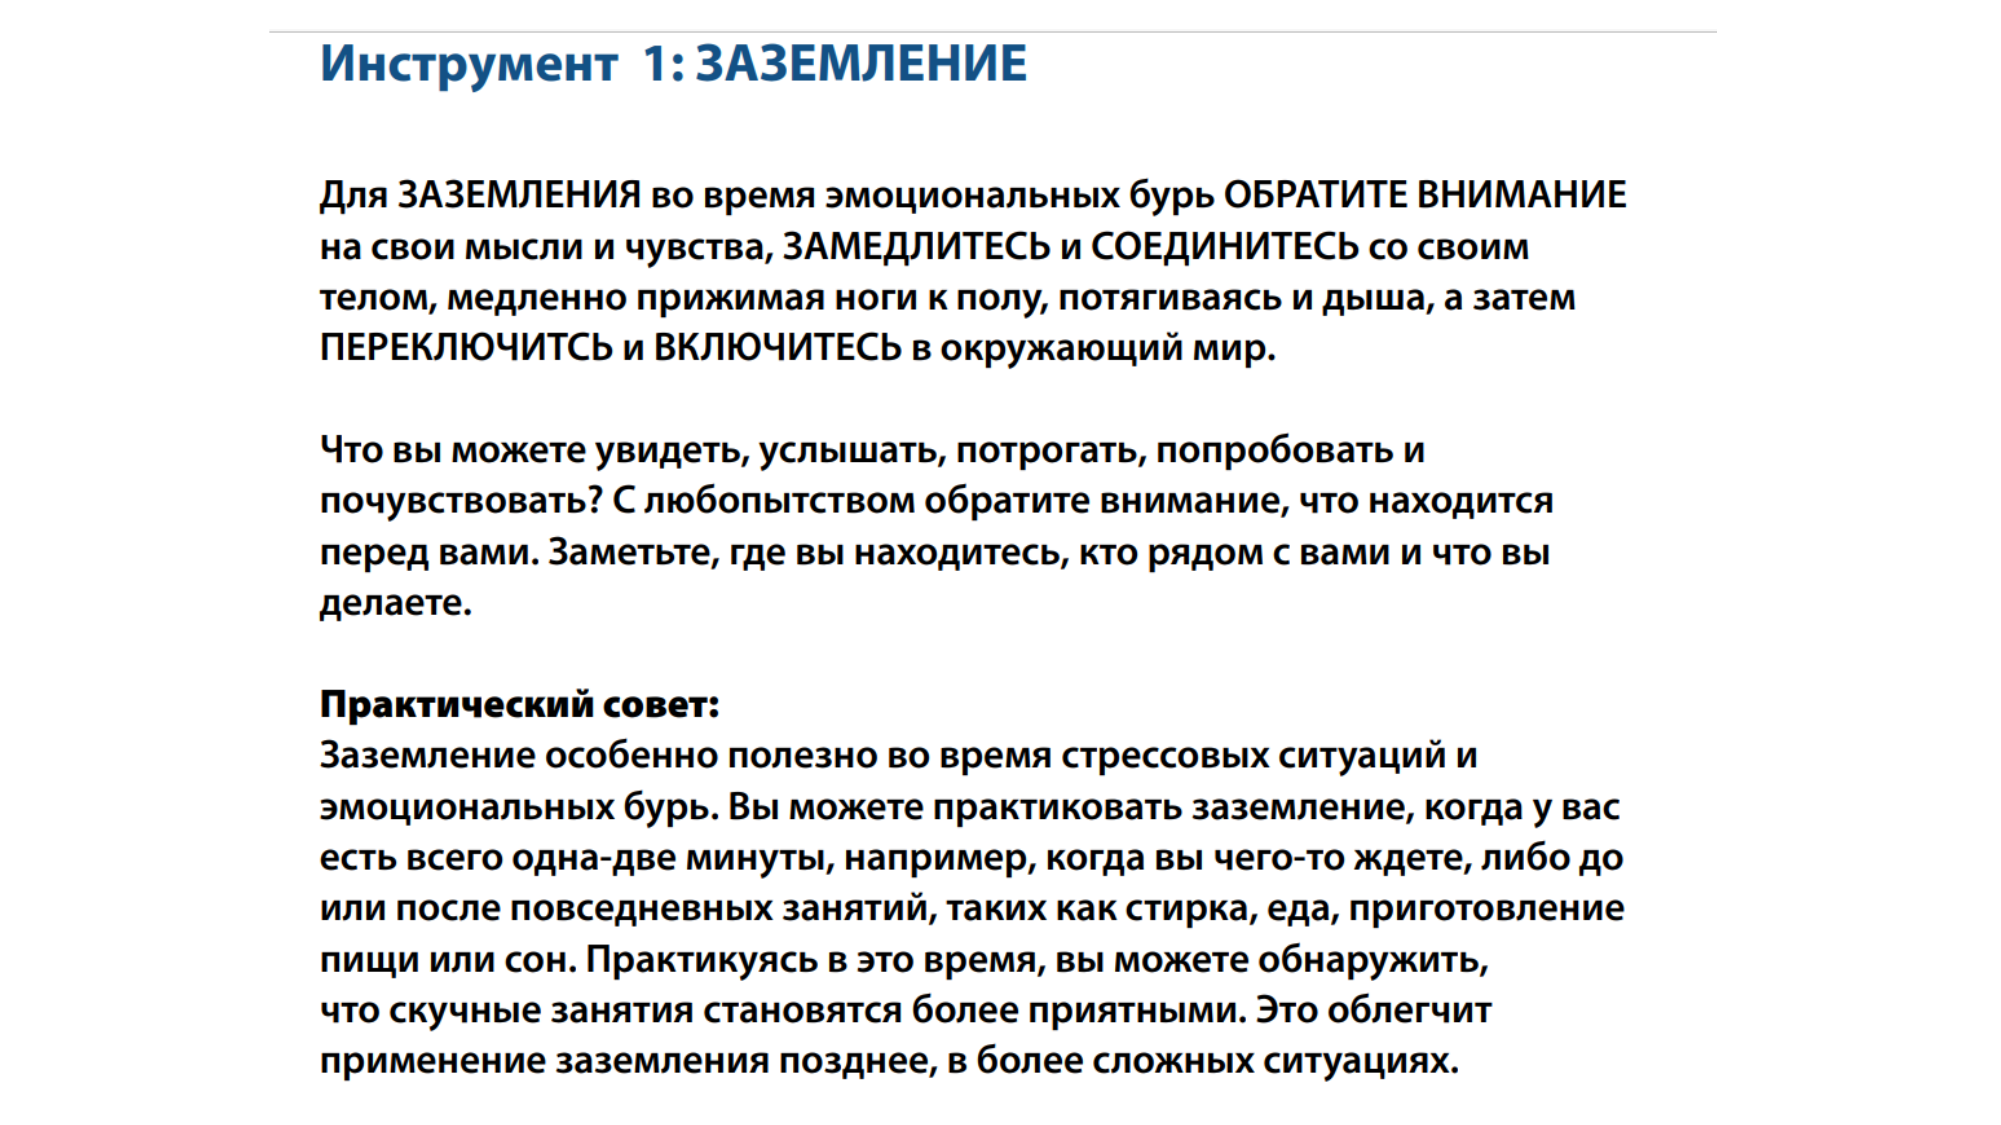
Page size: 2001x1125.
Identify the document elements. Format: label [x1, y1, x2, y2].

picture [269, 28, 1717, 1109]
